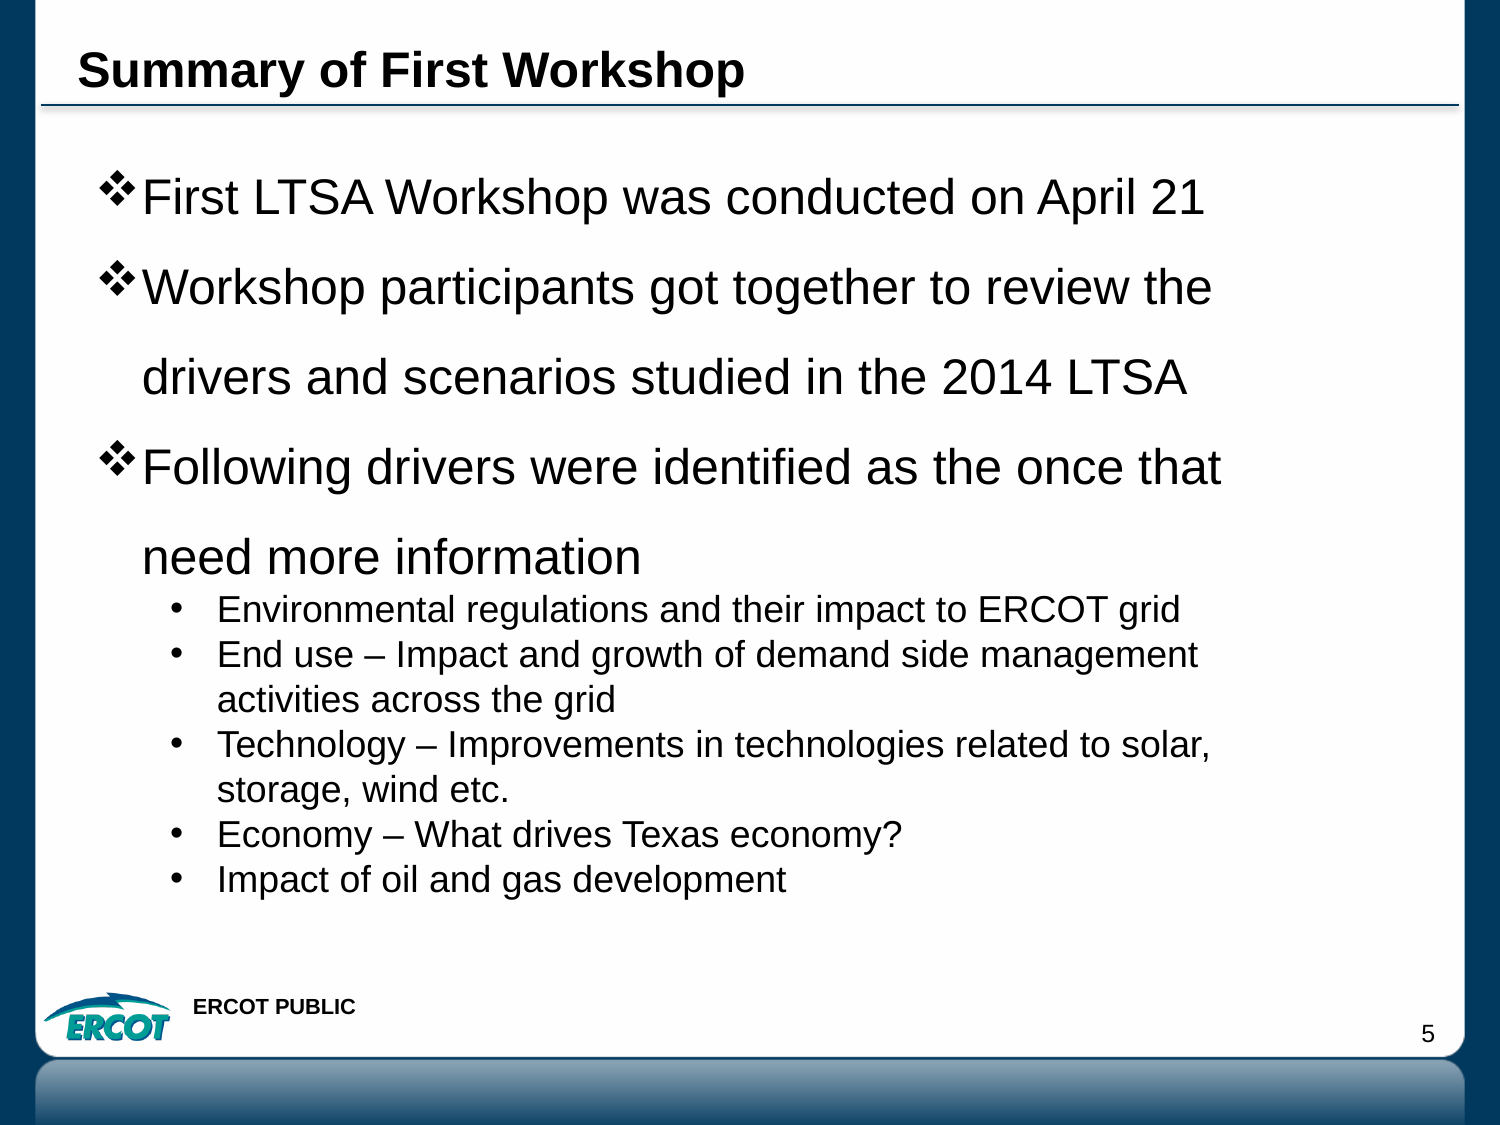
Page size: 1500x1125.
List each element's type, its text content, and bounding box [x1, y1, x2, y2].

picture [35, 0, 1465, 1125]
text_box First LTSA Workshop was conducted on April 21 Workshop participants got together to review the drivers and scenarios studied in the 2014 LTSA Following drivers were identified as the once that need more information Environmental regulations and their impact to ERCOT grid End use – Impact and growth of demand side management activities across the grid Technology – Improvements in technologies related to solar, storage, wind etc. Economy – What drives Texas economy? Impact of oil and gas development [80, 127, 1318, 908]
title Summary of First Workshop [62, 29, 1450, 106]
